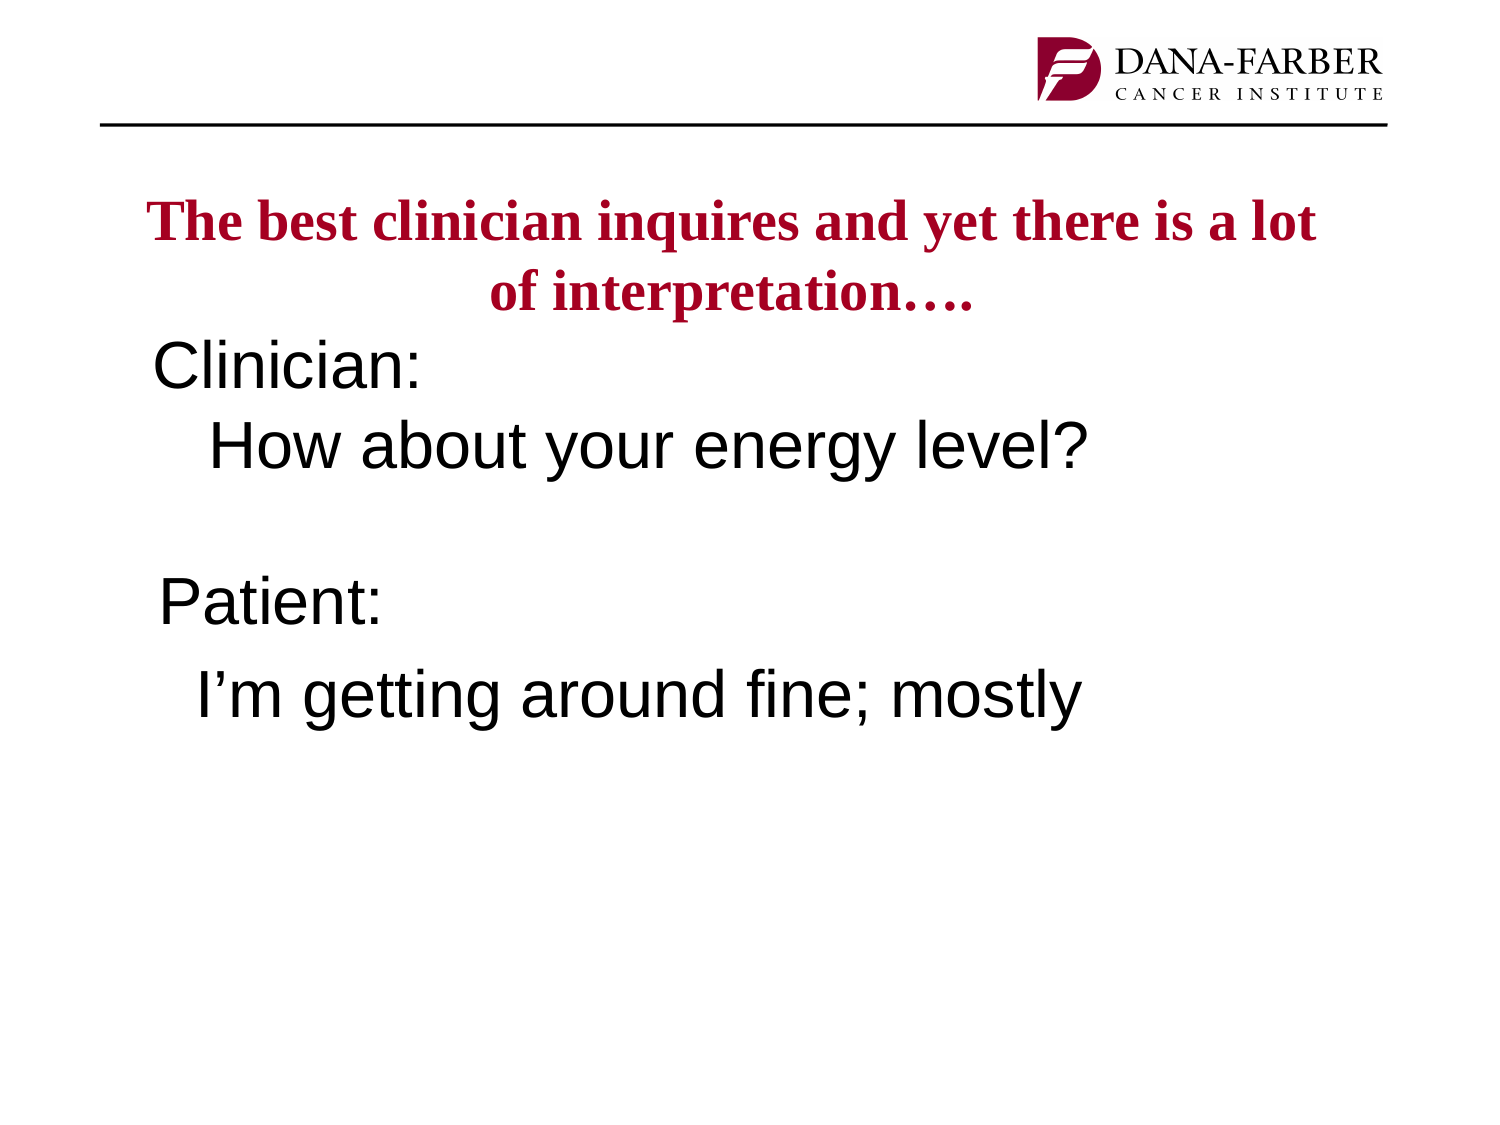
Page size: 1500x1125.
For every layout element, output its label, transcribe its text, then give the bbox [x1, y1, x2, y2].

picture [1037, 37, 1383, 101]
list Patient: I’m getting around fine; mostly [143, 549, 1197, 742]
title Clinician: How about your energy level? [137, 330, 1352, 528]
text_box The best clinician inquires and yet there is a lot of interpretation…. [112, 174, 1352, 330]
